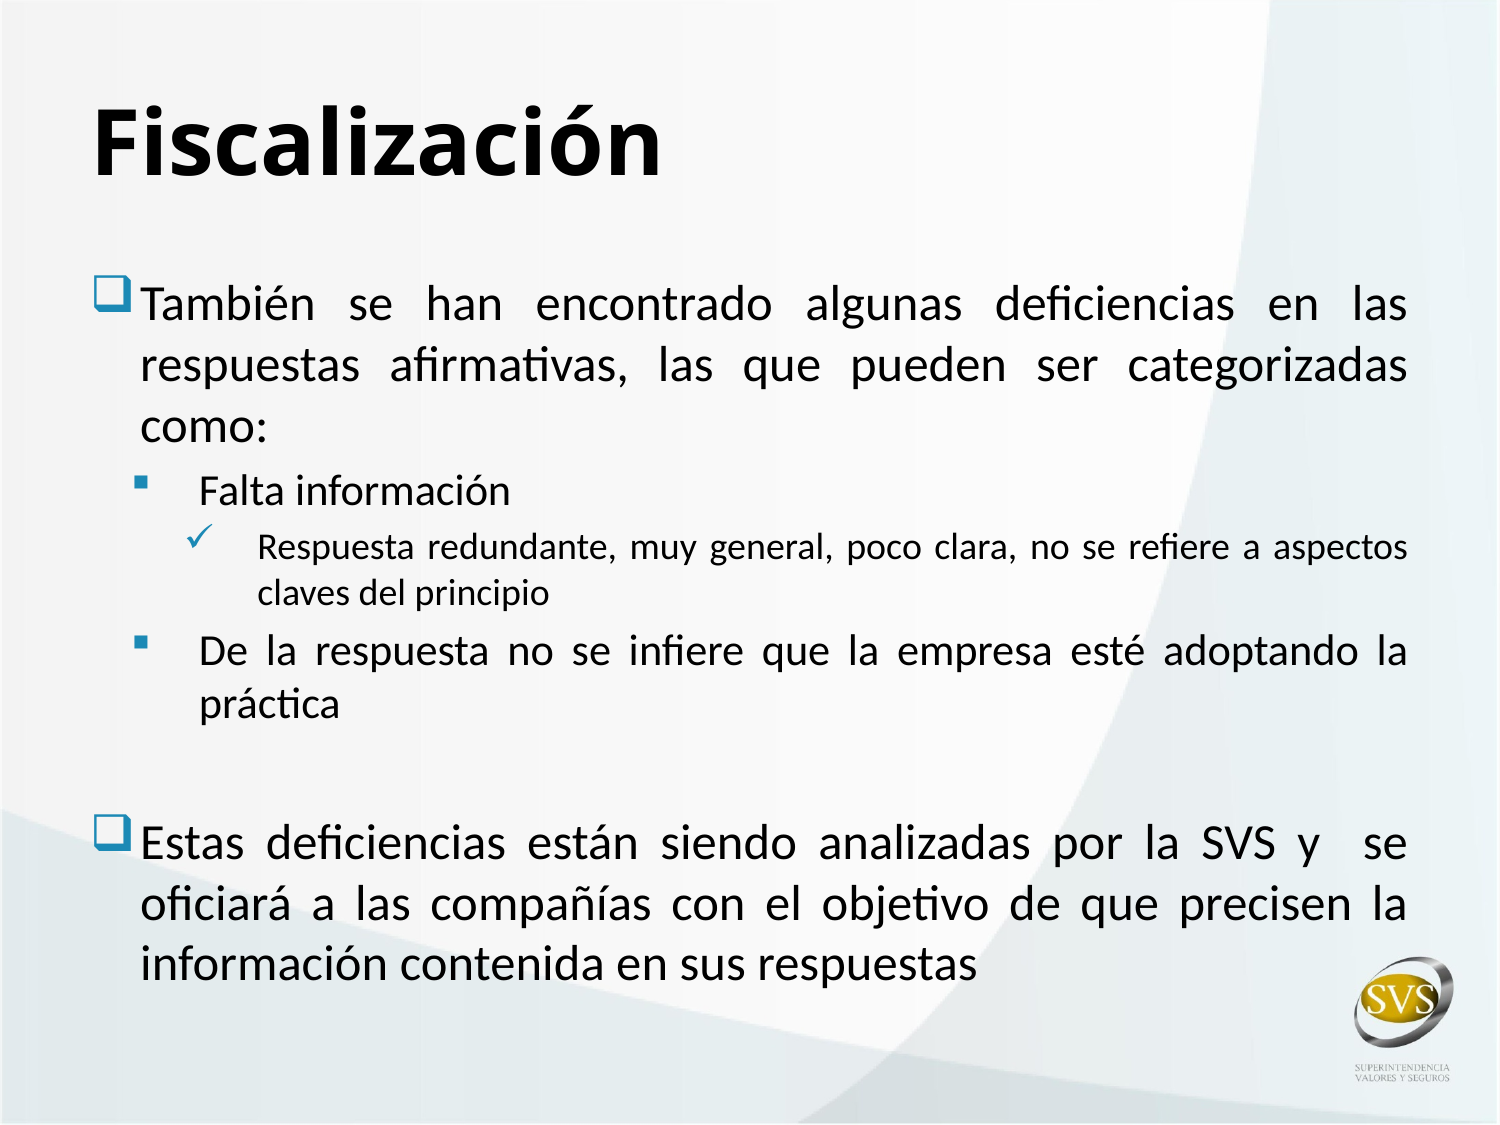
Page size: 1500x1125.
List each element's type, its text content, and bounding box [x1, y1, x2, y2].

list También se han encontrado algunas deficiencias en las respuestas afirmativas, las que pueden ser categorizadas como: Falta información Respuesta redundante, muy general, poco clara, no se refiere a aspectos claves del principio De la respuesta no se infiere que la empresa esté adoptando la práctica Estas deficiencias están siendo analizadas por la SVS y se oficiará a las compañías con el objetivo de que precisen la información contenida en sus respuestas [75, 262, 1425, 1005]
title Fiscalización [75, 45, 1425, 233]
picture [0, 0, 1500, 1125]
